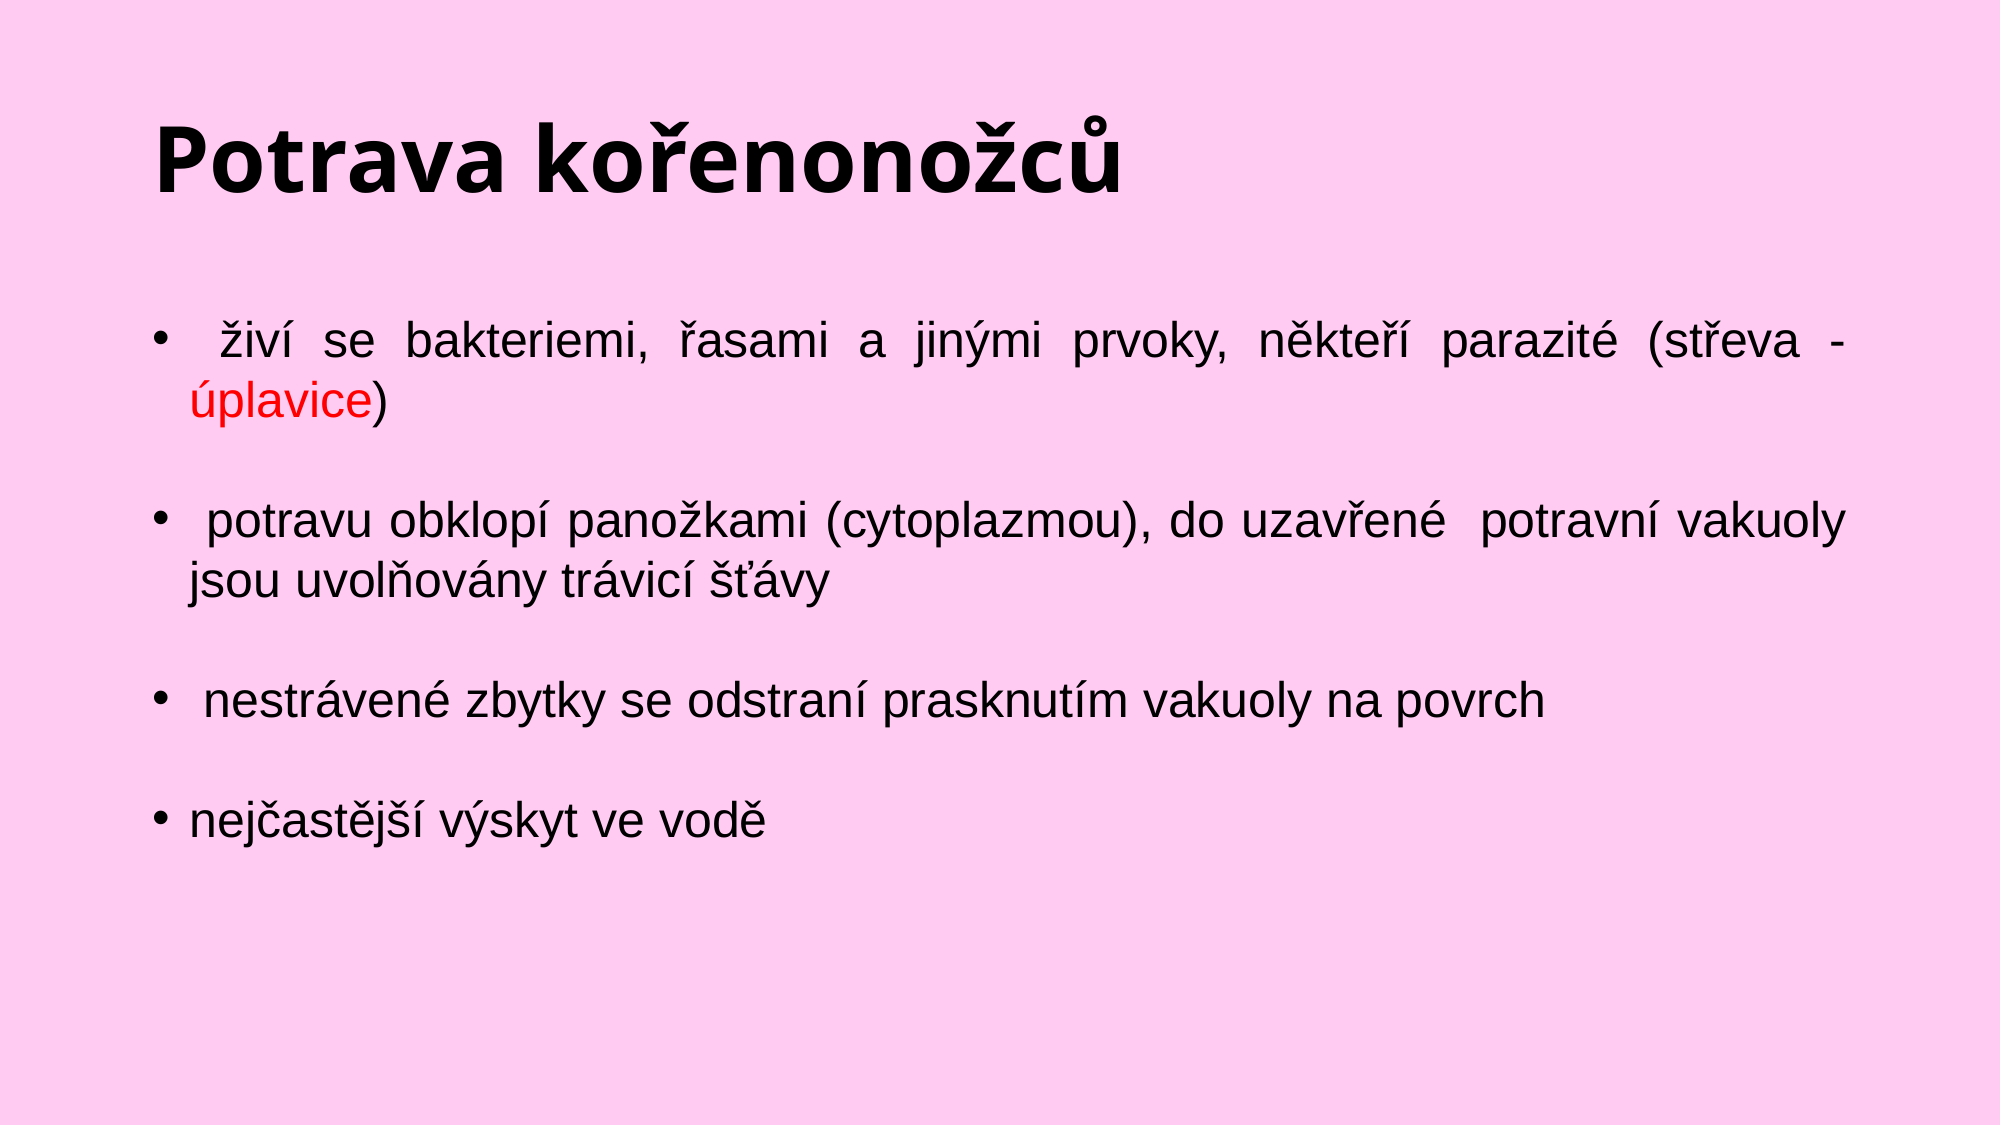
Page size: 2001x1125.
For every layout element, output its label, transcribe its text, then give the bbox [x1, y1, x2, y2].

list živí se bakteriemi, řasami a jinými prvoky, někteří parazité (střeva - úplavice) potravu obklopí panožkami (cytoplazmou), do uzavřené potravní vakuoly jsou uvolňovány trávicí šťávy nestrávené zbytky se odstraní prasknutím vakuoly na povrch nejčastější výskyt ve vodě [137, 299, 1863, 1014]
title Potrava kořenonožců [137, 53, 1863, 272]
